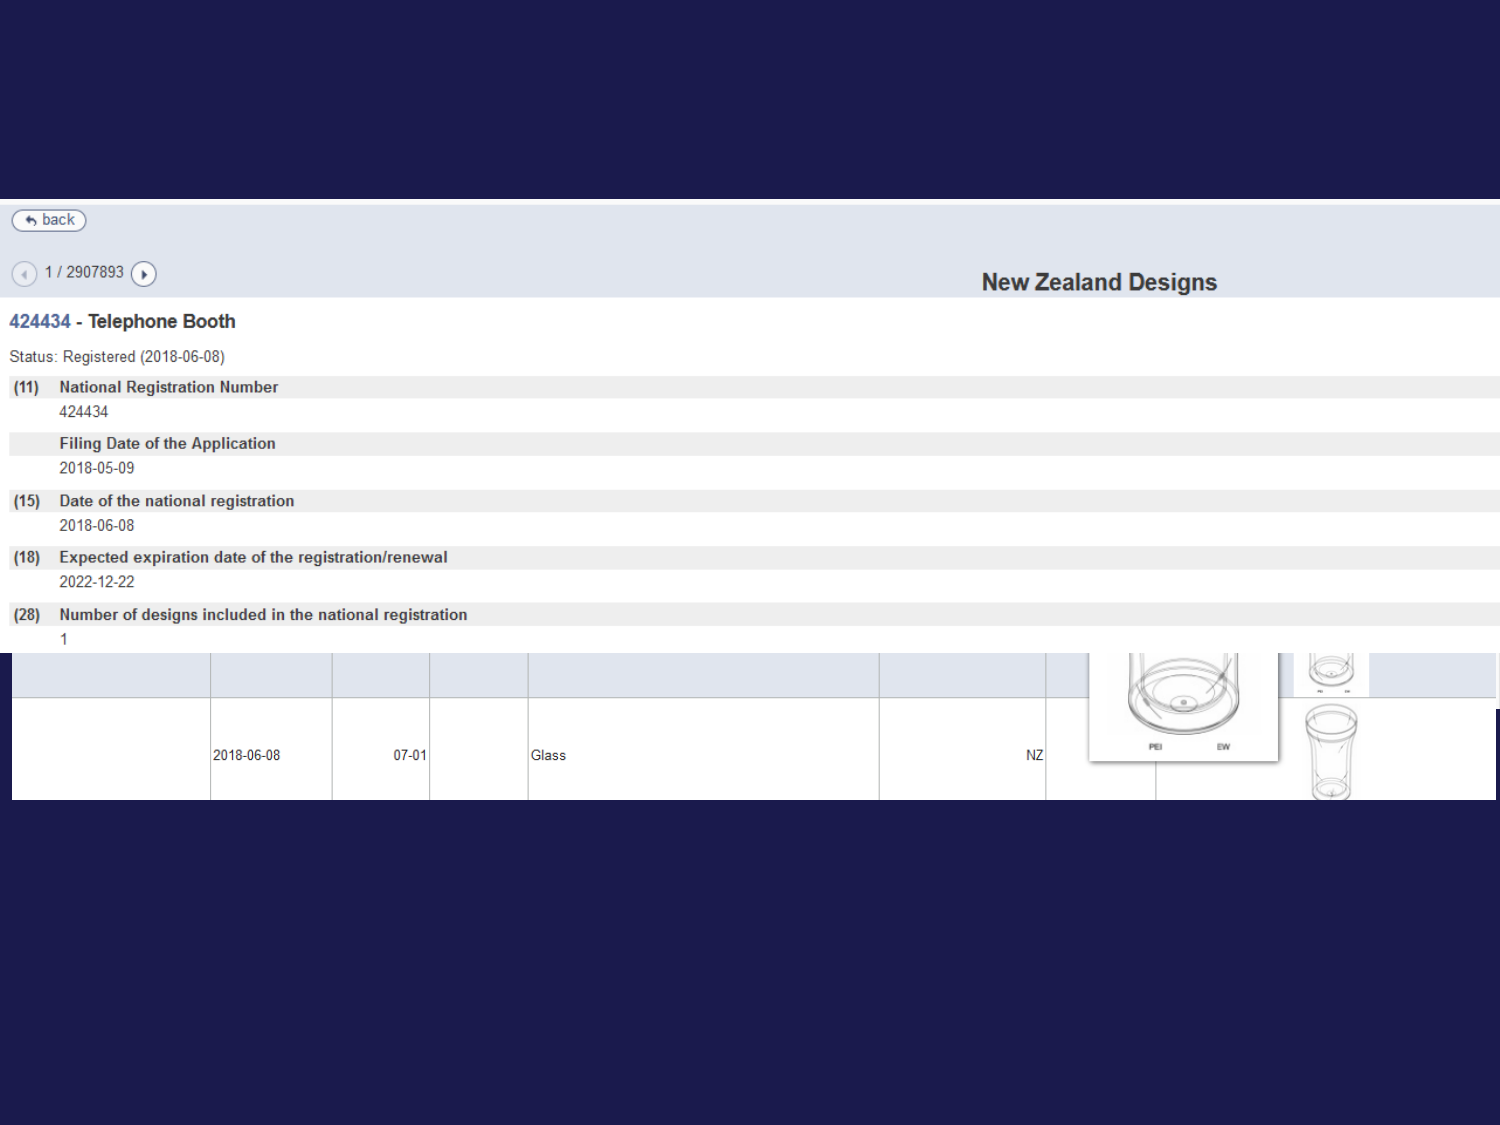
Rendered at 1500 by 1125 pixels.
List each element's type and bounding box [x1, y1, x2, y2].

picture [0, 199, 1500, 801]
